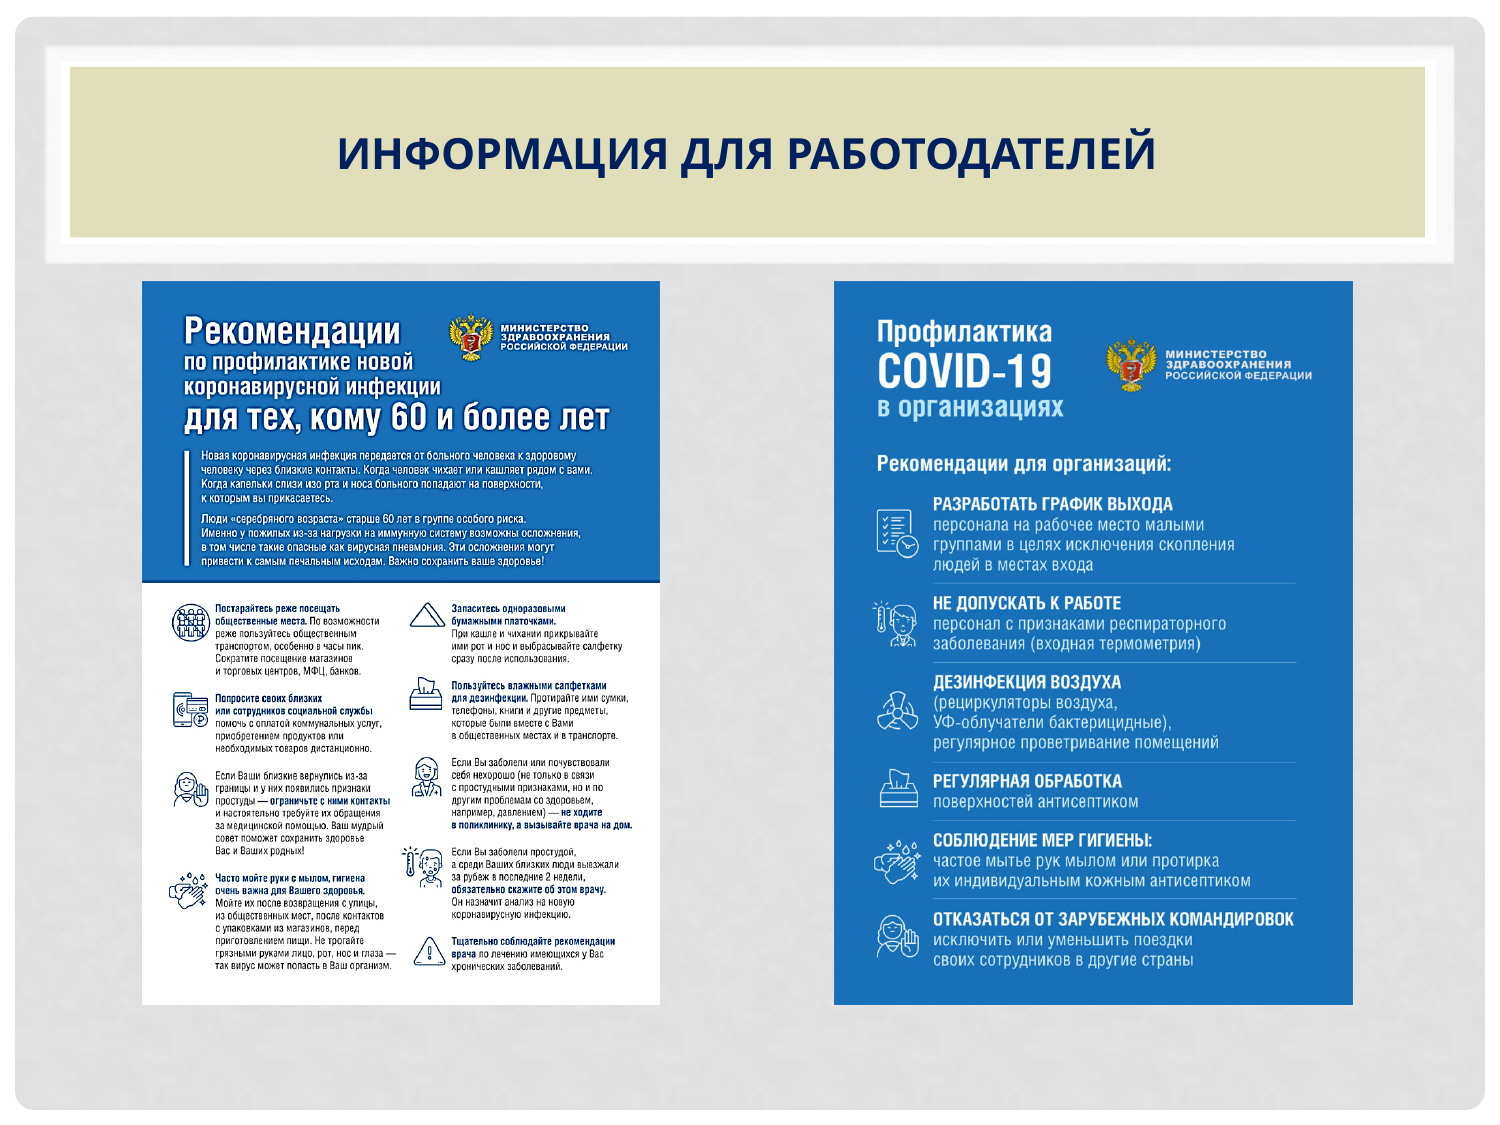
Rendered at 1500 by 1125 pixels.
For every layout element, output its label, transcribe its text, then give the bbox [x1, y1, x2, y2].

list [834, 281, 1353, 1006]
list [141, 281, 661, 1006]
title Информация для работодателей [69, 66, 1425, 238]
